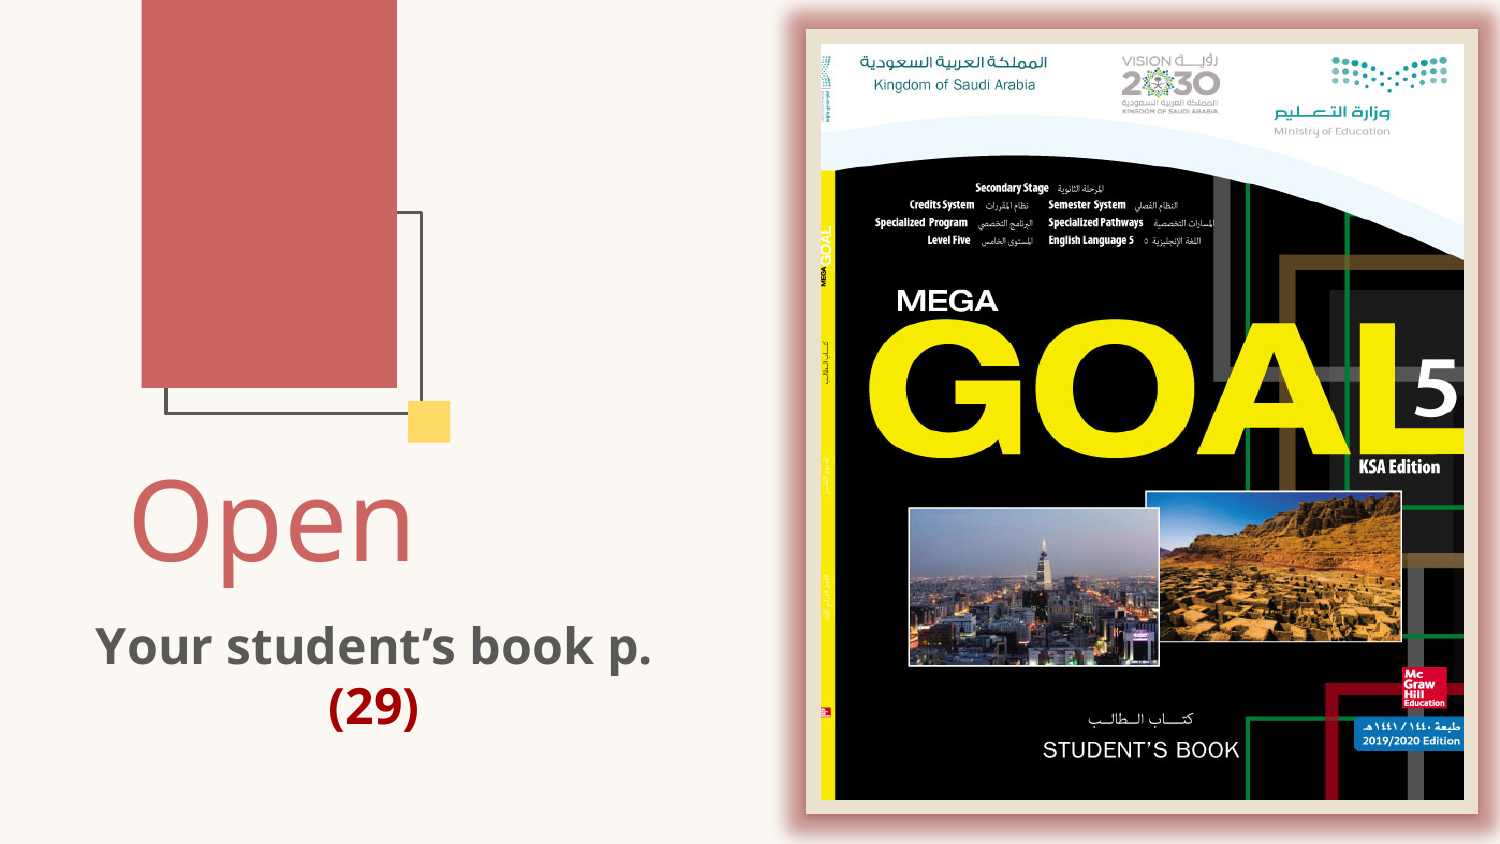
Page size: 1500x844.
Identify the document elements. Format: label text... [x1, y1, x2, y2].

title Open [112, 433, 774, 567]
subtitle Your student’s book p. (29) [53, 599, 696, 754]
picture [820, 43, 1464, 801]
